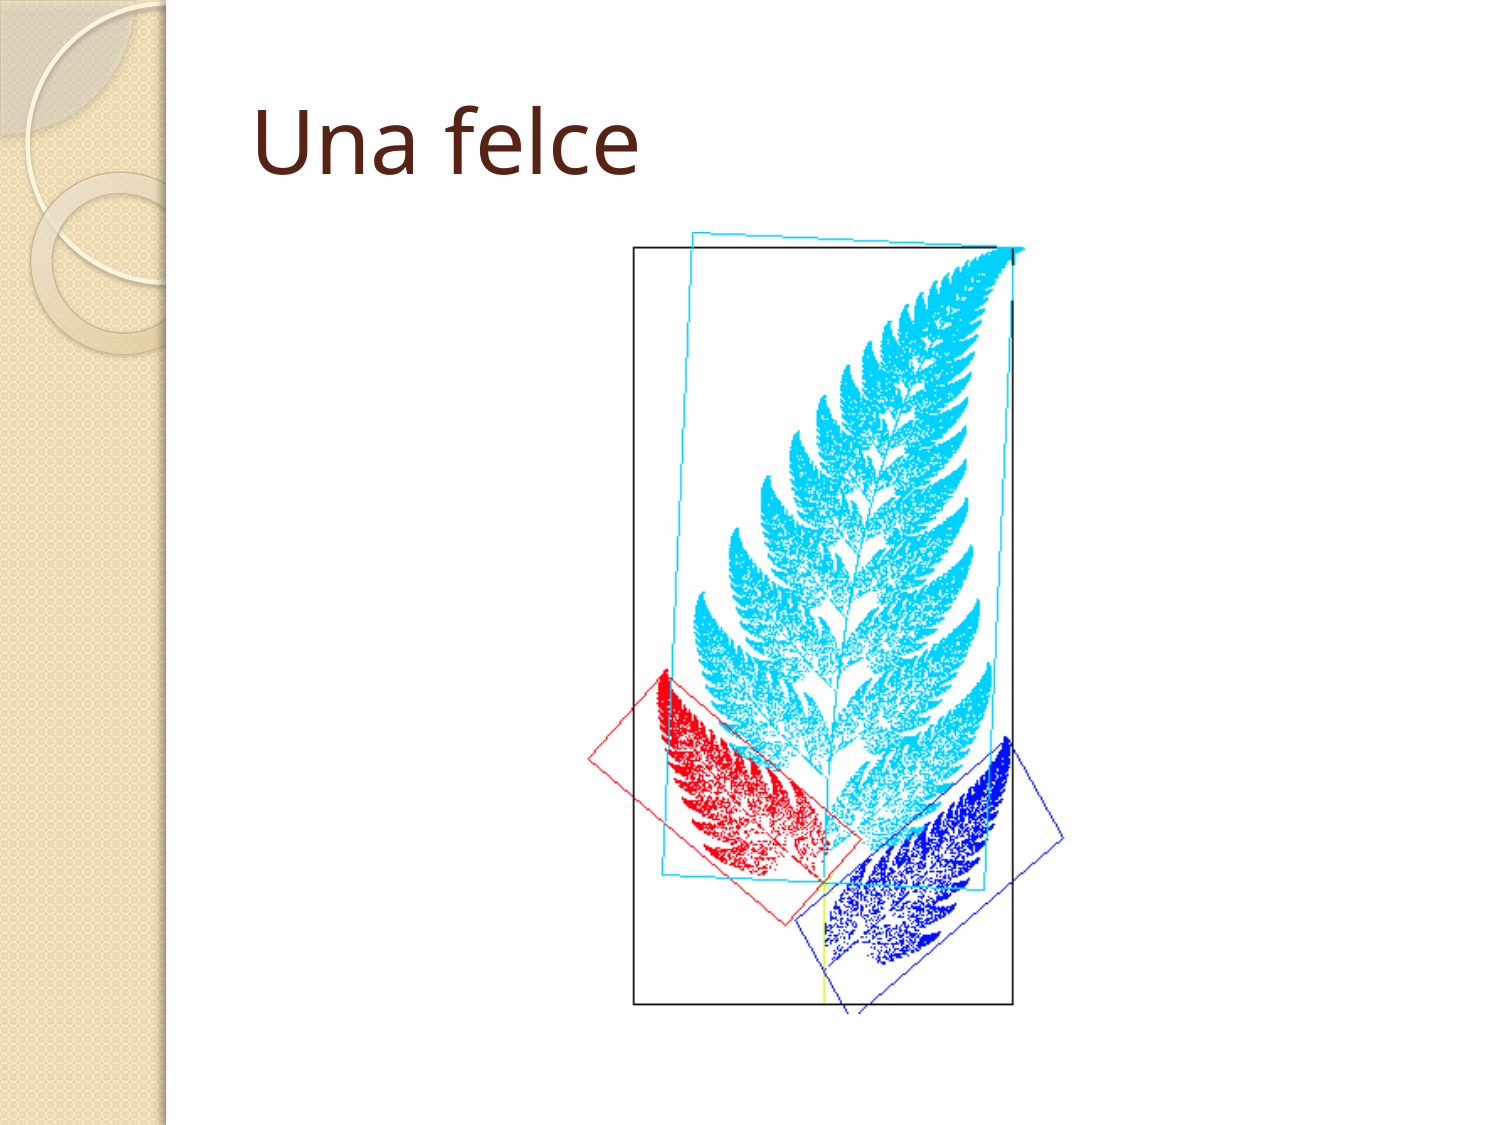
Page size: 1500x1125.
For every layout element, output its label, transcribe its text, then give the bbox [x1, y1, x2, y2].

picture [549, 232, 1110, 1015]
title Una felce [235, 45, 1466, 233]
